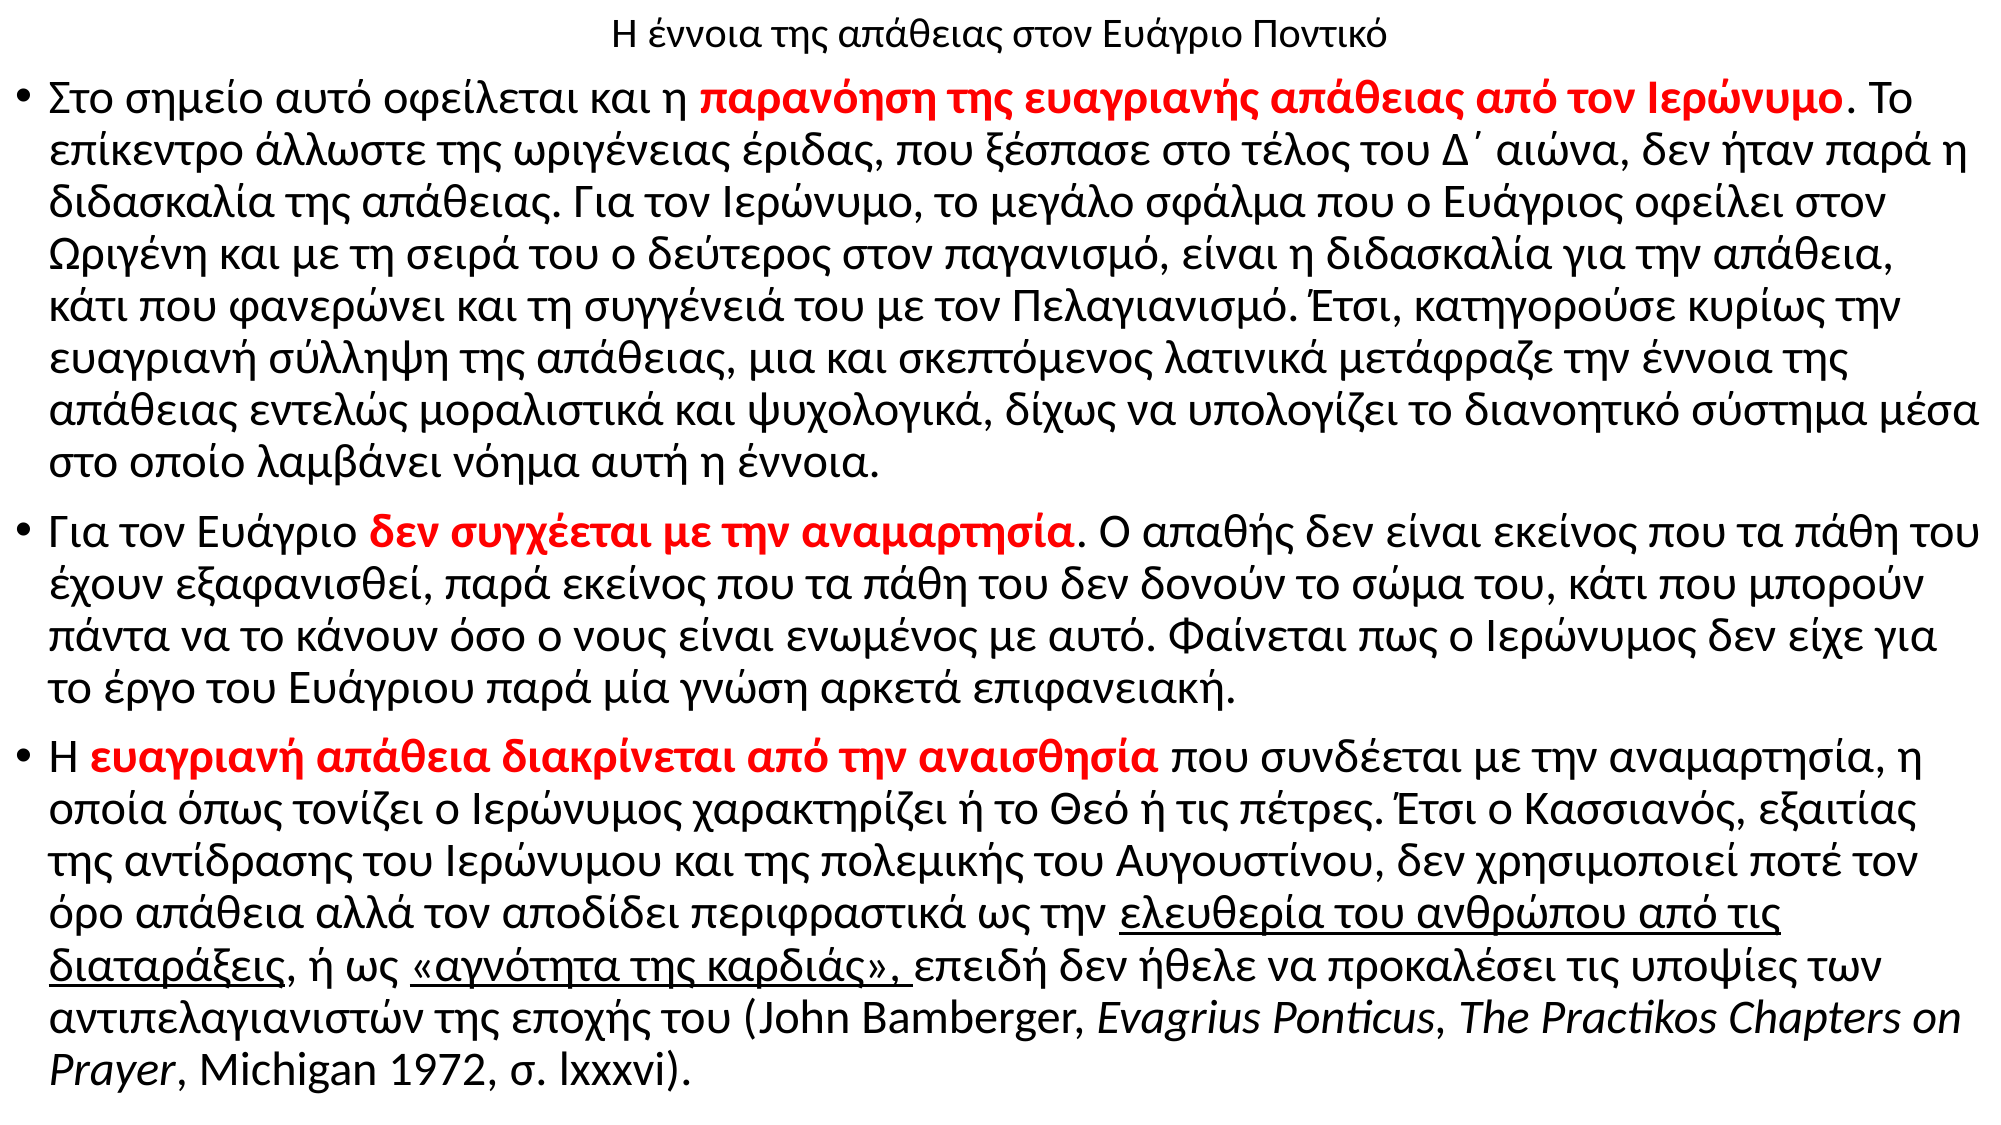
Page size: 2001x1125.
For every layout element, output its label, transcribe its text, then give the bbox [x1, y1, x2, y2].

list Στο σημείο αυτό οφείλεται και η παρανόηση της ευαγριανής απάθειας από τον Ιερώνυμο. Το επίκεντρο άλλωστε της ωριγένειας έριδας, που ξέσπασε στο τέλος του Δ΄ αιώνα, δεν ήταν παρά η διδασκαλία της απάθειας. Για τον Ιερώνυμο, το μεγάλο σφάλμα που ο Ευάγριος οφείλει στον Ωριγένη και με τη σειρά του ο δεύτερος στον παγανισμό, είναι η διδασκαλία για την απάθεια, κάτι που φανερώνει και τη συγγένειά του με τον Πελαγιανισμό. Έτσι, κατηγορούσε κυρίως την ευαγριανή σύλληψη της απάθειας, μια και σκεπτόμενος λατινικά μετάφραζε την έννοια της απάθειας εντελώς μοραλιστικά και ψυχολογικά, δίχως να υπολογίζει το διανοητικό σύστημα μέσα στο οποίο λαμβάνει νόημα αυτή η έννοια. Για τον Ευάγριο δεν συγχέεται με την αναμαρτησία. Ο απαθής δεν είναι εκείνος που τα πάθη του έχουν εξαφανισθεί, παρά εκείνος που τα πάθη του δεν δονούν το σώμα του, κάτι που μπορούν πάντα να το κάνουν όσο ο νους είναι ενωμένος με αυτό. Φαίνεται πως ο Ιερώνυμος δεν είχε για το έργο του Ευάγριου παρά μία γνώση αρκετά επιφανειακή. Η ευαγριανή απάθεια διακρίνεται από την αναισθησία που συνδέεται με την αναμαρτησία, η οποία όπως τονίζει ο Ιερώνυμος χαρακτηρίζει ή το Θεό ή τις πέτρες. Έτσι ο Κασσιανός, εξαιτίας της αντίδρασης του Ιερώνυμου και της πολεμικής του Αυγουστίνου, δεν χρησιμοποιεί ποτέ τον όρο απάθεια αλλά τον αποδίδει περιφραστικά ως την ελευθερία του ανθρώπου από τις διαταράξεις, ή ως «αγνότητα της καρδιάς», επειδή δεν ήθελε να προκαλέσει τις υποψίες των αντιπελαγιανιστών της εποχής του (John Bamberger, Evagrius Ponticus, The Practikos Chapters on Prayer, Michigan 1972, σ. lxxxvi). [0, 64, 2000, 1122]
title Η έννοια της απάθειας στον Ευάγριο Ποντικό [137, 3, 1863, 64]
